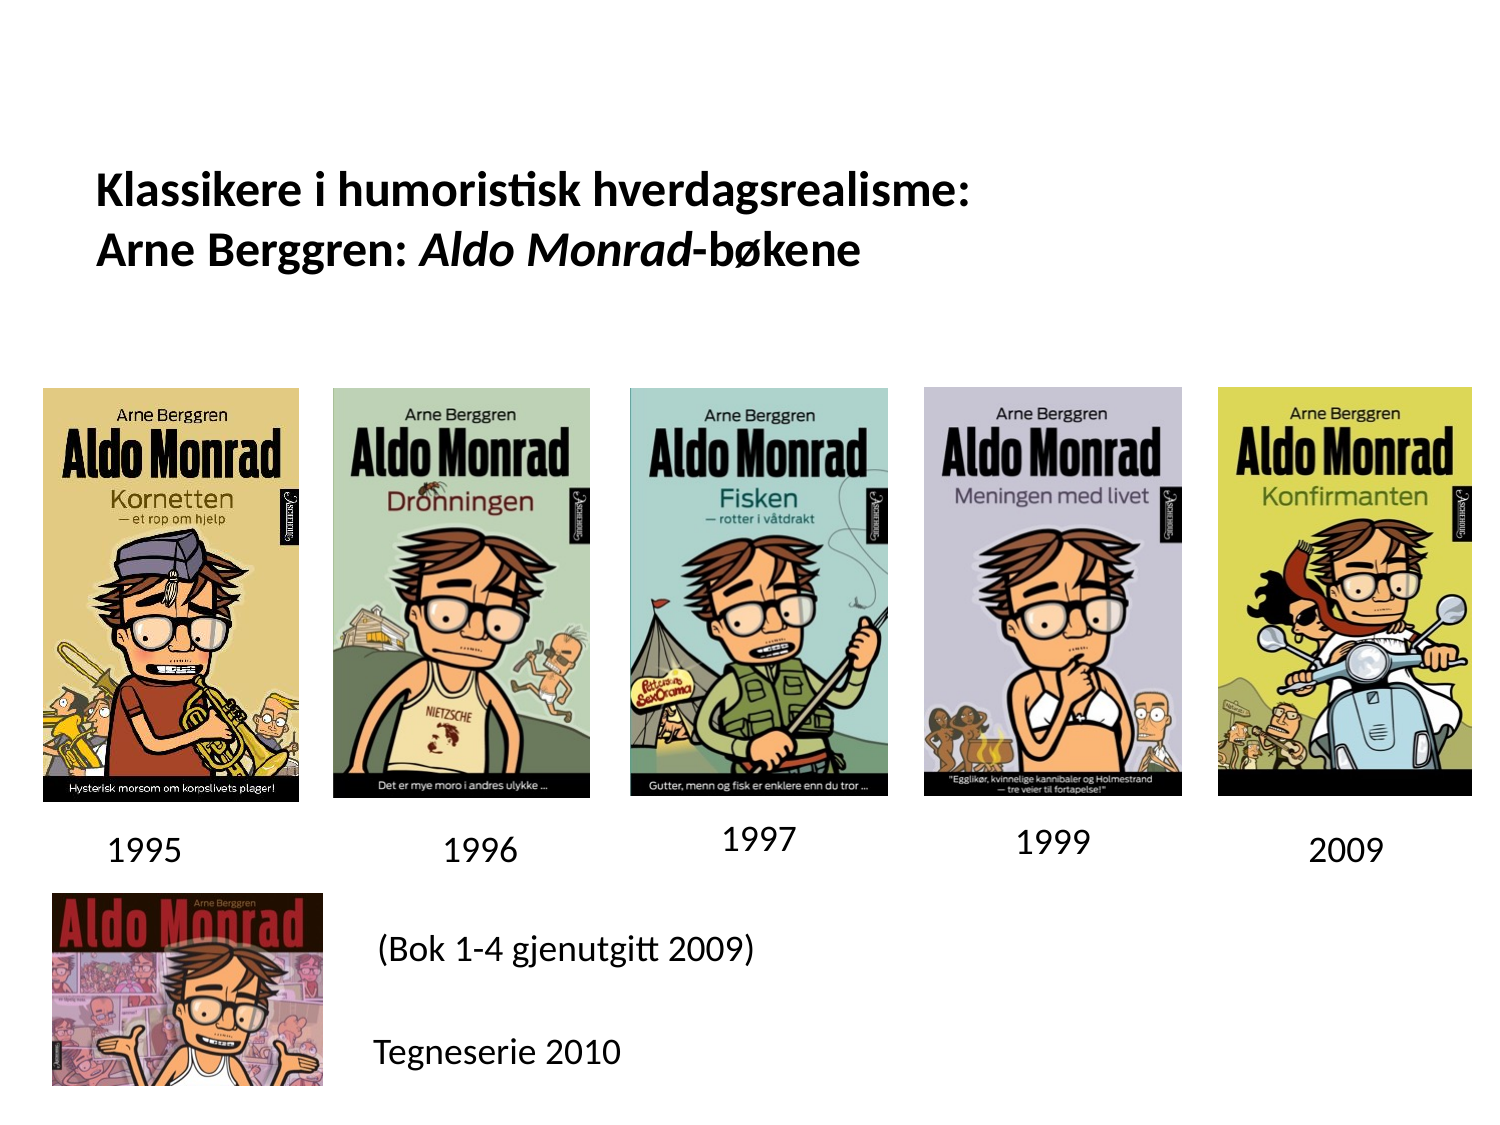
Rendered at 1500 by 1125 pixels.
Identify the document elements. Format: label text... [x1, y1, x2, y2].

picture [333, 388, 590, 798]
picture [51, 893, 324, 1086]
text_box (Bok 1-4 gjenutgitt 2009) [362, 916, 771, 977]
text_box Klassikere i humoristisk hverdagsrealisme: Arne Berggren: Aldo Monrad-bøkene [81, 148, 987, 284]
text_box 1995 [91, 817, 328, 877]
text_box 1997 [706, 806, 812, 867]
text_box 1996 [427, 817, 534, 877]
picture [924, 386, 1182, 796]
picture [1218, 386, 1473, 796]
text_box Tegneserie 2010 [358, 1020, 637, 1080]
picture [43, 388, 300, 802]
text_box 2009 [1293, 817, 1400, 877]
picture [630, 388, 888, 796]
text_box 1999 [1000, 809, 1106, 870]
